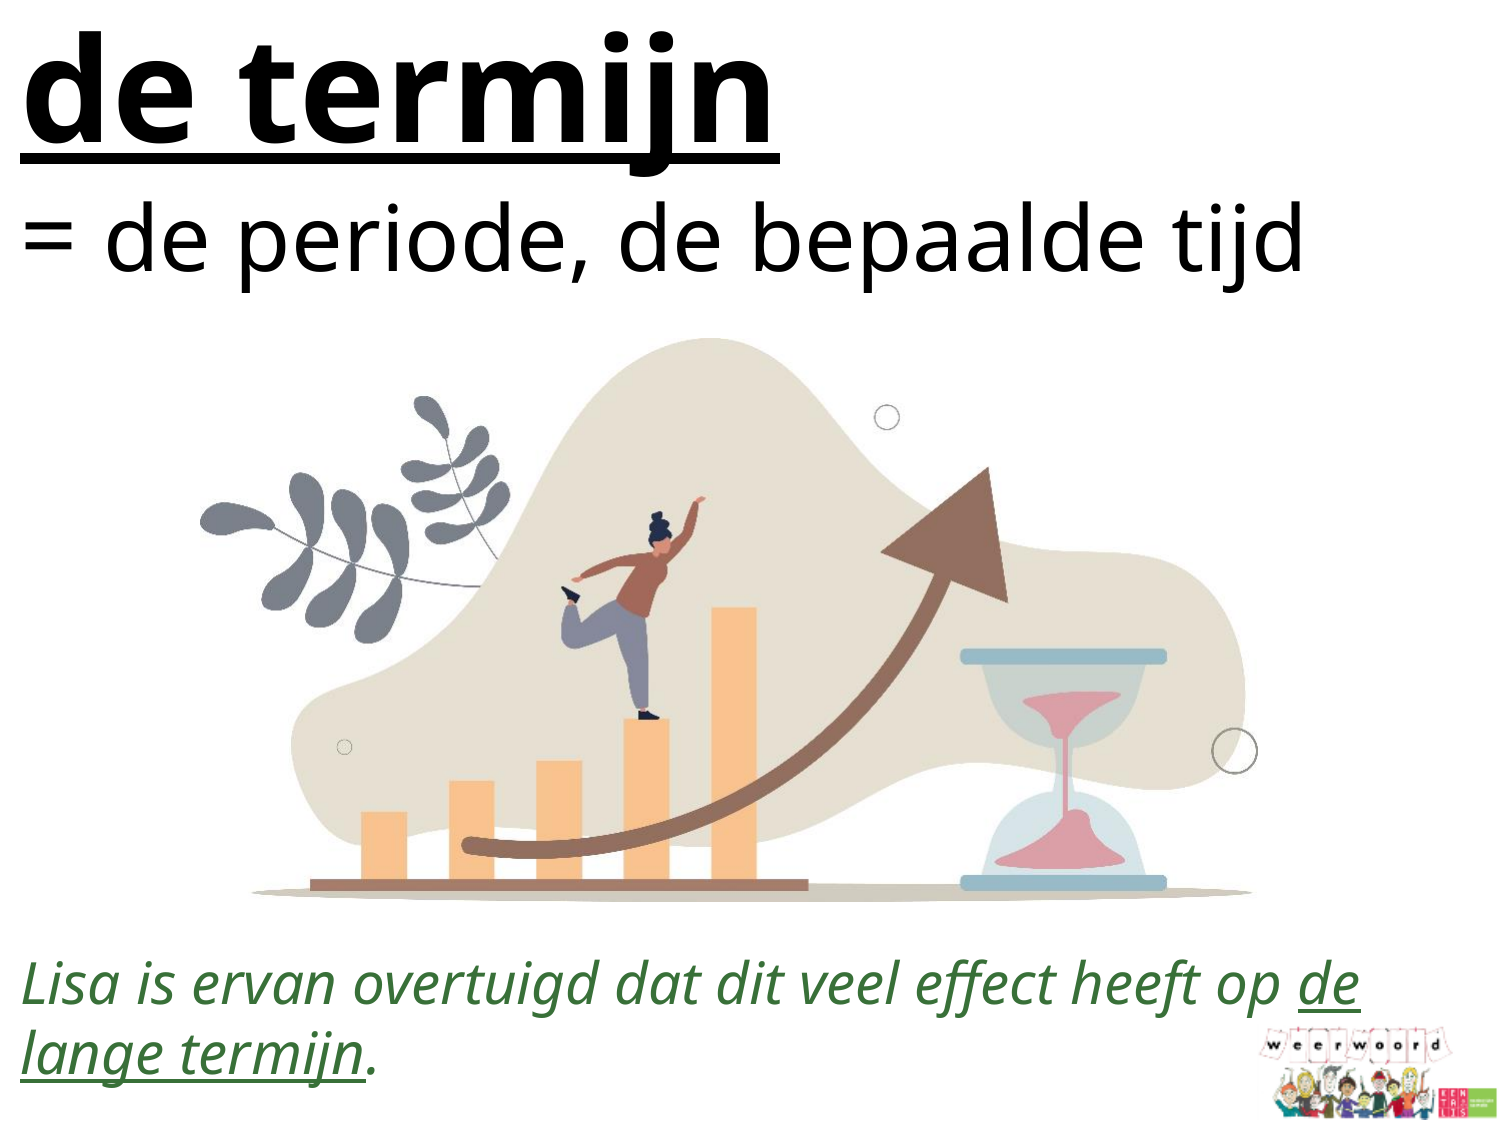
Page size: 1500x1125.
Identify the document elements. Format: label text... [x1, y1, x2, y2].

text_box de termijn = de periode, de bepaalde tijd Lisa is ervan overtuigd dat dit veel effect heeft op de lange termijn. [5, 0, 1500, 1094]
picture [1257, 1024, 1500, 1121]
picture [200, 337, 1259, 902]
